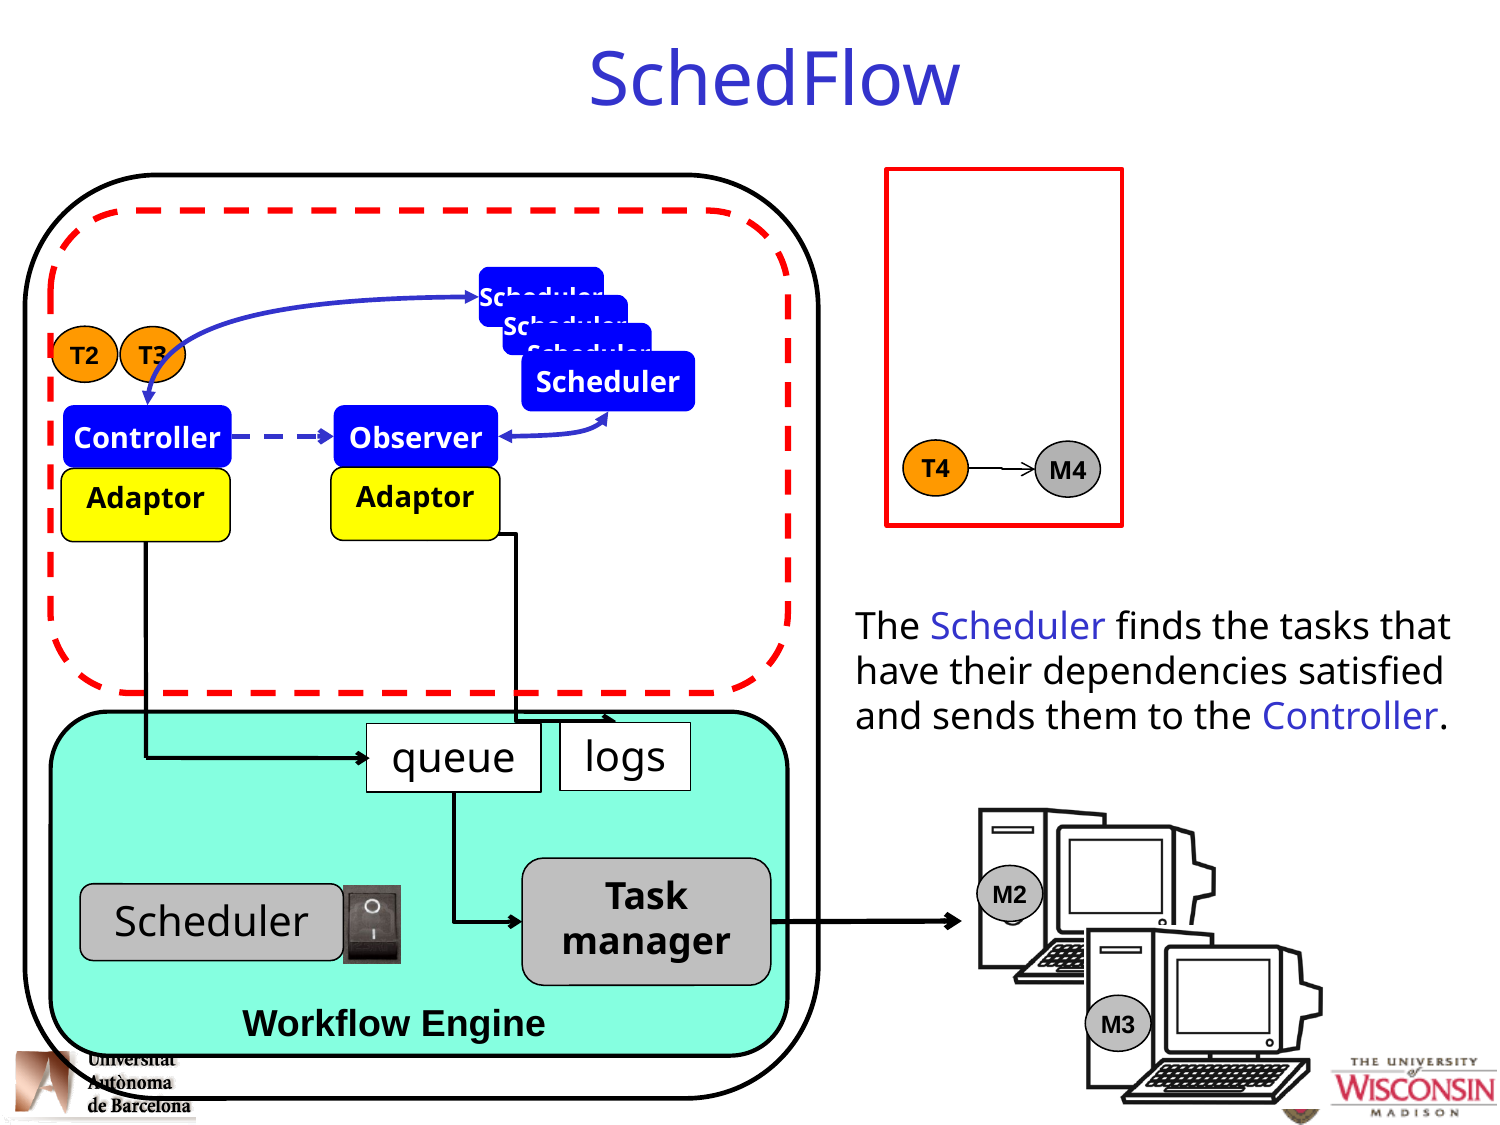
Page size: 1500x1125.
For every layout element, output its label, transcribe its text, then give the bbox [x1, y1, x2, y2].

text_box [24, 174, 1327, 1109]
picture [2, 1036, 196, 1125]
picture [1276, 1045, 1497, 1125]
text_box SchedFlow [137, 23, 1413, 211]
text_box The Scheduler finds the tasks that have their dependencies satisfied and sends them to the Controller. [1331, 594, 1479, 745]
